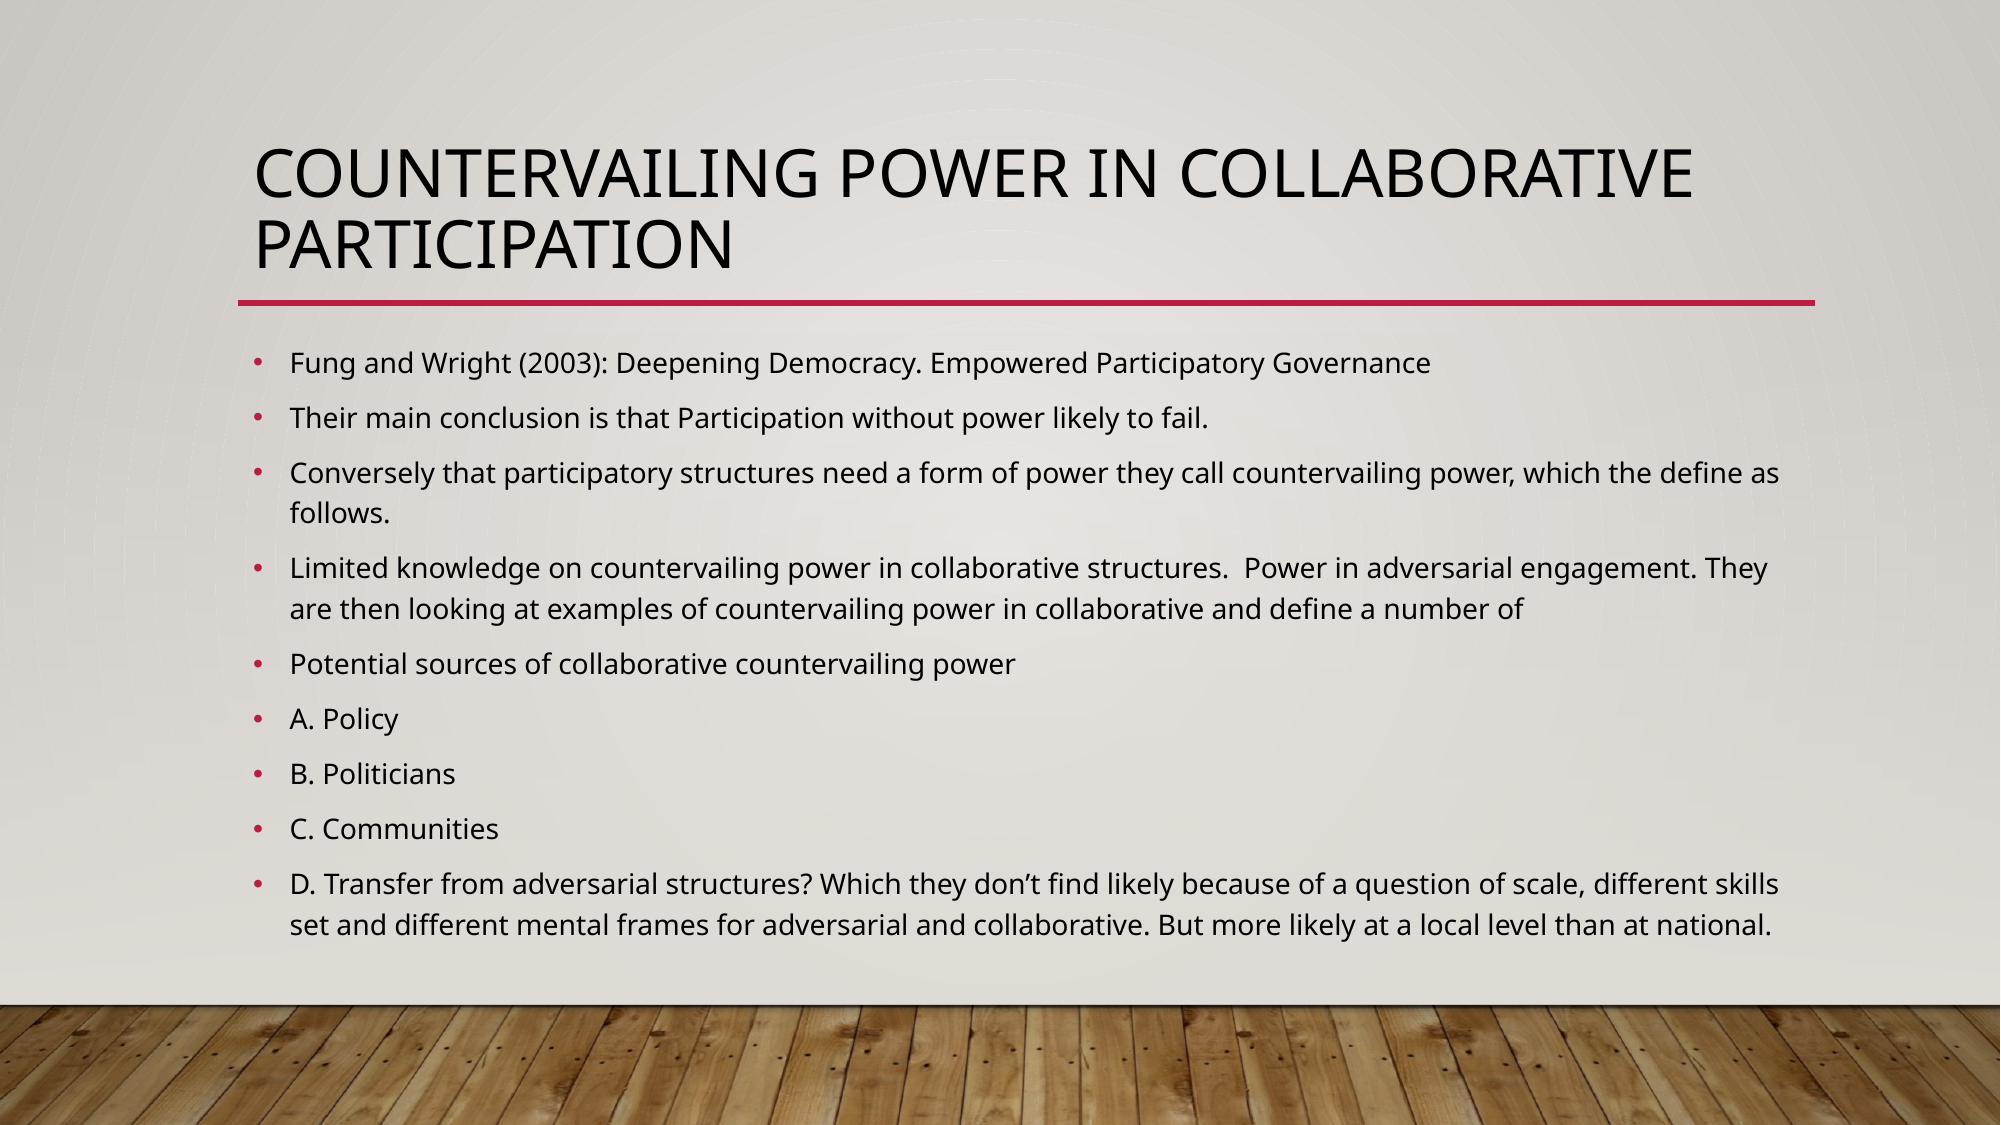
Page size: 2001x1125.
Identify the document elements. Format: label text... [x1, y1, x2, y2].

picture [0, 1005, 2000, 1125]
list Fung and Wright (2003): Deepening Democracy. Empowered Participatory Governance Their main conclusion is that Participation without power likely to fail. Conversely that participatory structures need a form of power they call countervailing power, which the define as follows. Limited knowledge on countervailing power in collaborative structures. Power in adversarial engagement. They are then looking at examples of countervailing power in collaborative and define a number of Potential sources of collaborative countervailing power A. Policy B. Politicians C. Communities D. Transfer from adversarial structures? Which they don’t find likely because of a question of scale, different skills set and different mental frames for adversarial and collaborative. But more likely at a local level than at national. [238, 330, 1814, 972]
title COUNTERVAILING POWER IN COLLABORATIVE PARTICiPATION [238, 131, 1814, 305]
